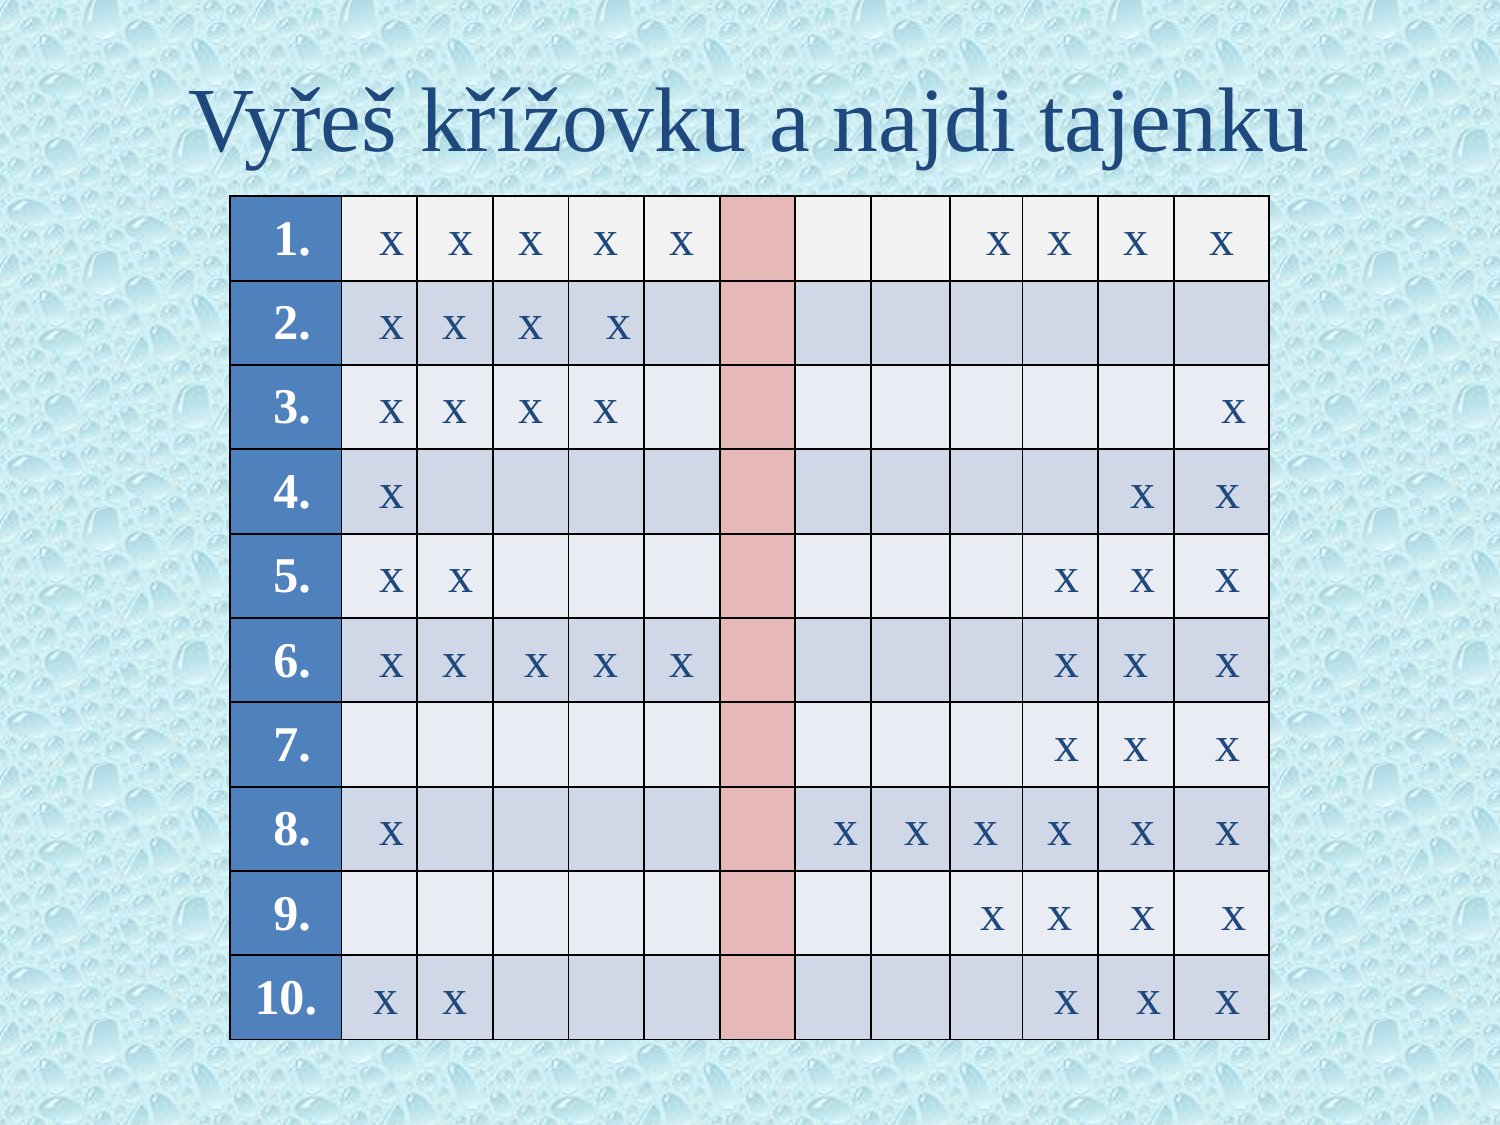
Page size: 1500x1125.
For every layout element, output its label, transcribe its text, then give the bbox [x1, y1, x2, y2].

table_cell [951, 450, 1022, 533]
table_cell x [342, 282, 416, 364]
table_cell [342, 872, 416, 954]
table_cell x [418, 282, 492, 364]
table_cell x [569, 366, 643, 448]
table_cell x [1023, 872, 1097, 954]
table_cell [721, 619, 794, 701]
table_cell [569, 872, 643, 954]
table_cell [1099, 366, 1173, 448]
table_header x [645, 197, 719, 280]
table_cell x [1023, 619, 1097, 701]
table_cell 10. [231, 956, 341, 1039]
table_cell 9. [231, 872, 341, 954]
table_cell [494, 956, 568, 1039]
table_cell [796, 366, 870, 448]
table_header x [1099, 197, 1173, 280]
table_cell [645, 450, 719, 533]
table_cell [796, 703, 870, 786]
table_cell x [1175, 450, 1268, 533]
table_cell [721, 282, 794, 364]
table_cell x [418, 619, 492, 701]
table_cell x [951, 872, 1022, 954]
table_header [796, 197, 870, 280]
table_cell 5. [231, 535, 341, 617]
table_cell x [1175, 788, 1268, 870]
table_cell 3. [231, 366, 341, 448]
table_cell x [1099, 956, 1173, 1039]
table_cell [494, 872, 568, 954]
table_header x [1023, 197, 1097, 280]
table_cell x [342, 619, 416, 701]
table_cell [951, 282, 1022, 364]
table_cell [721, 788, 794, 870]
table_cell [494, 450, 568, 533]
table_cell [1023, 366, 1097, 448]
table_cell [796, 450, 870, 533]
table_cell [1099, 282, 1173, 364]
table_cell x [569, 282, 643, 364]
table_cell [951, 619, 1022, 701]
table_cell x [418, 956, 492, 1039]
table_cell x [1023, 703, 1097, 786]
table_cell [645, 282, 719, 364]
table_cell 2. [231, 282, 341, 364]
table_header x [569, 197, 643, 280]
table_cell x [1099, 450, 1173, 533]
table_cell x [1099, 619, 1173, 701]
table_cell 4. [231, 450, 341, 533]
table_cell [872, 535, 949, 617]
table_cell x [1175, 703, 1268, 786]
table_cell [569, 956, 643, 1039]
table_header x [342, 197, 416, 280]
table_cell x [418, 535, 492, 617]
table_cell x [342, 450, 416, 533]
table_cell [872, 872, 949, 954]
table_cell [872, 282, 949, 364]
table_cell [872, 450, 949, 533]
table_cell x [342, 535, 416, 617]
table_cell [0, 0, 1500, 1125]
table_cell x [796, 788, 870, 870]
table_cell [951, 703, 1022, 786]
table_cell 6. [231, 619, 341, 701]
table_cell [494, 703, 568, 786]
table_cell x [1175, 872, 1268, 954]
table_cell [645, 703, 719, 786]
table_cell x [1099, 535, 1173, 617]
table_cell [951, 366, 1022, 448]
table_cell [1023, 282, 1097, 364]
table_cell 7. [231, 703, 341, 786]
table_cell [418, 450, 492, 533]
table_cell [569, 450, 643, 533]
table_cell [951, 535, 1022, 617]
table_cell x [494, 619, 568, 701]
table_cell x [1023, 535, 1097, 617]
table_cell x [1175, 366, 1268, 448]
table_cell [494, 788, 568, 870]
table_header [721, 197, 794, 280]
table_header x [494, 197, 568, 280]
table_cell [721, 535, 794, 617]
table_cell [796, 872, 870, 954]
table_cell [951, 956, 1022, 1039]
table_cell x [1099, 703, 1173, 786]
table_cell [645, 788, 719, 870]
title Vyřeš křížovku a najdi tajenku [75, 45, 1425, 185]
table_cell x [418, 366, 492, 448]
table_cell [1023, 450, 1097, 533]
table_cell [721, 703, 794, 786]
table_cell [721, 450, 794, 533]
table_cell [796, 619, 870, 701]
table_cell x [1175, 535, 1268, 617]
table_cell x [1175, 619, 1268, 701]
table_cell [418, 872, 492, 954]
table_cell [645, 535, 719, 617]
table_cell [872, 703, 949, 786]
table_cell x [494, 282, 568, 364]
table_cell [569, 788, 643, 870]
table_cell [569, 703, 643, 786]
table_cell [645, 956, 719, 1039]
table_cell [645, 872, 719, 954]
table_cell x [342, 956, 416, 1039]
table_cell [721, 872, 794, 954]
table_header x [418, 197, 492, 280]
table_cell [342, 703, 416, 786]
table_cell 8. [231, 788, 341, 870]
table_cell [418, 788, 492, 870]
table_cell [796, 535, 870, 617]
table_cell x [494, 366, 568, 448]
table_cell x [951, 788, 1022, 870]
table_cell x [569, 619, 643, 701]
table_cell x [645, 619, 719, 701]
table_cell x [872, 788, 949, 870]
table_cell x [1023, 788, 1097, 870]
table_header x [1175, 197, 1268, 280]
table_cell [721, 366, 794, 448]
table_cell [872, 956, 949, 1039]
table_cell [569, 535, 643, 617]
table_header [872, 197, 949, 280]
table_cell [645, 366, 719, 448]
table_cell [418, 703, 492, 786]
table_cell [872, 366, 949, 448]
table_header 1. [231, 197, 341, 280]
table_cell x [342, 788, 416, 870]
table_cell x [342, 366, 416, 448]
table_cell [796, 282, 870, 364]
table_cell [721, 956, 794, 1039]
table_cell x [1099, 788, 1173, 870]
table_cell [796, 956, 870, 1039]
table_cell [1175, 282, 1268, 364]
table_cell [494, 535, 568, 617]
table_cell x [1099, 872, 1173, 954]
table_cell x [1023, 956, 1097, 1039]
table_cell x [1175, 956, 1268, 1039]
table_cell [872, 619, 949, 701]
table_header x [951, 197, 1022, 280]
